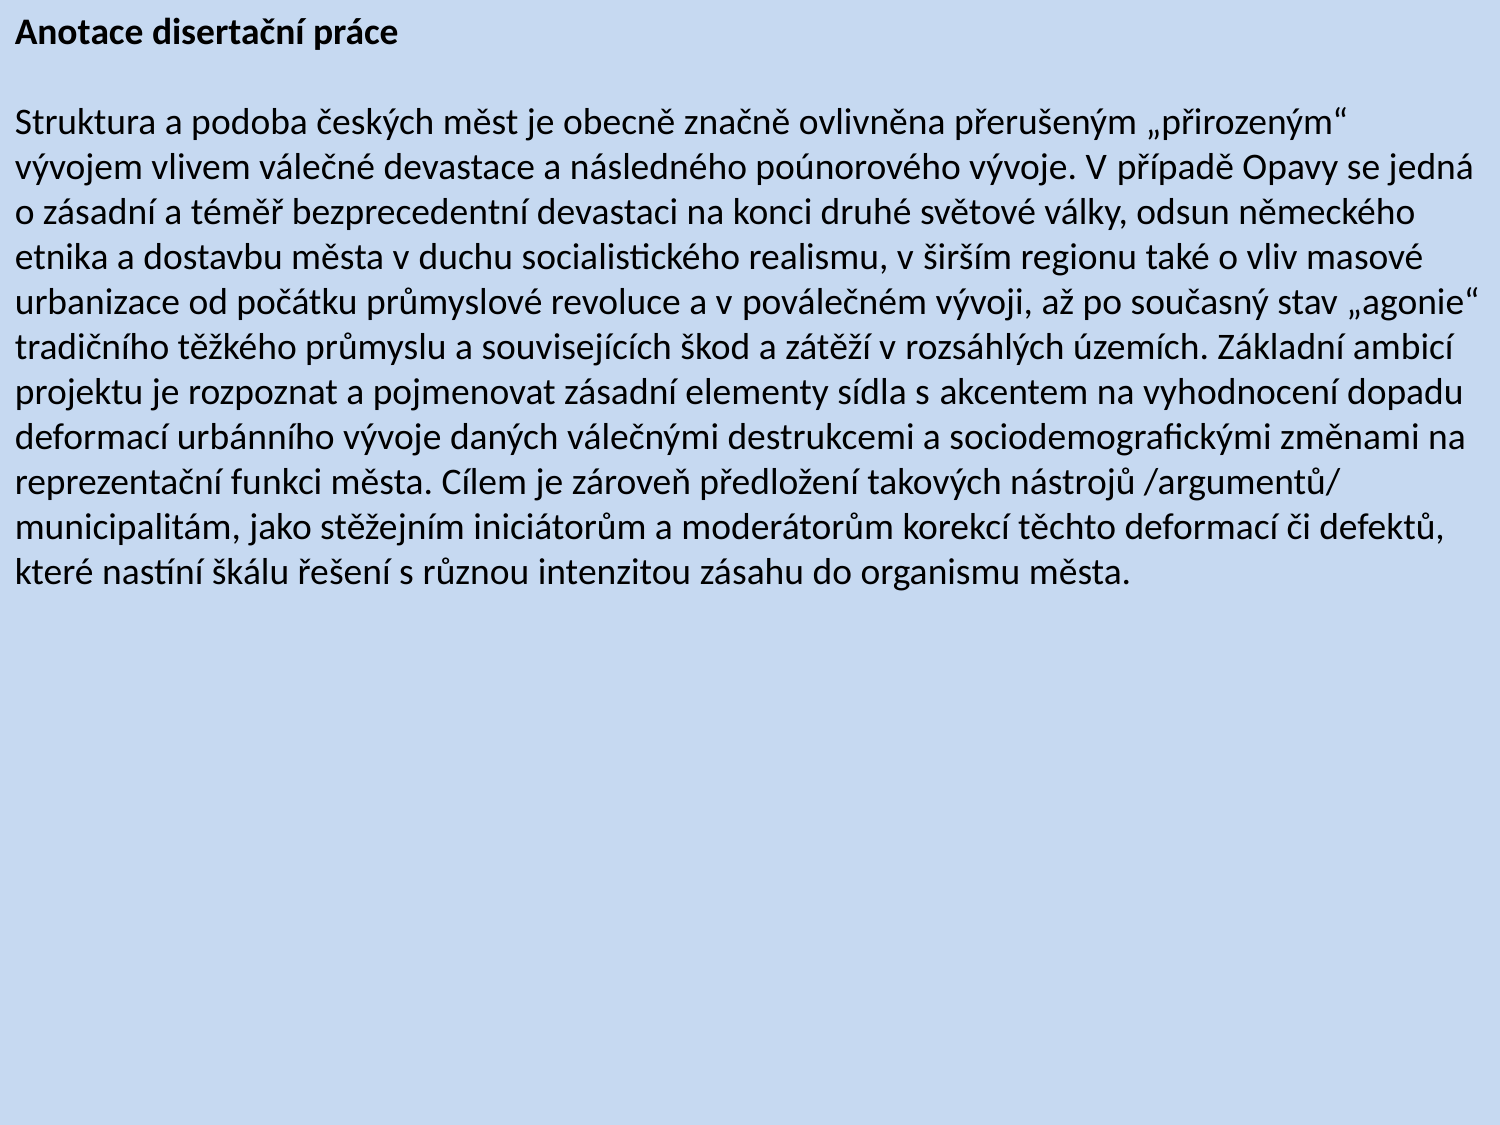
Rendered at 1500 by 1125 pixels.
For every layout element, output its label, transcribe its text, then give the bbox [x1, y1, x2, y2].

text_box Anotace disertační práce Struktura a podoba českých měst je obecně značně ovlivněna přerušeným „přirozeným“ vývojem vlivem válečné devastace a následného poúnorového vývoje. V případě Opavy se jedná o zásadní a téměř bezprecedentní devastaci na konci druhé světové války, odsun německého etnika a dostavbu města v duchu socialistického realismu, v širším regionu také o vliv masové urbanizace od počátku průmyslové revoluce a v poválečném vývoji, až po současný stav „agonie“ tradičního těžkého průmyslu a souvisejících škod a zátěží v rozsáhlých územích. Základní ambicí projektu je rozpoznat a pojmenovat zásadní elementy sídla s akcentem na vyhodnocení dopadu deformací urbánního vývoje daných válečnými destrukcemi a sociodemografickými změnami na reprezentační funkci města. Cílem je zároveň předložení takových nástrojů /argumentů/ municipalitám, jako stěžejním iniciátorům a moderátorům korekcí těchto deformací či defektů, které nastíní škálu řešení s různou intenzitou zásahu do organismu města. [0, 0, 1500, 1125]
